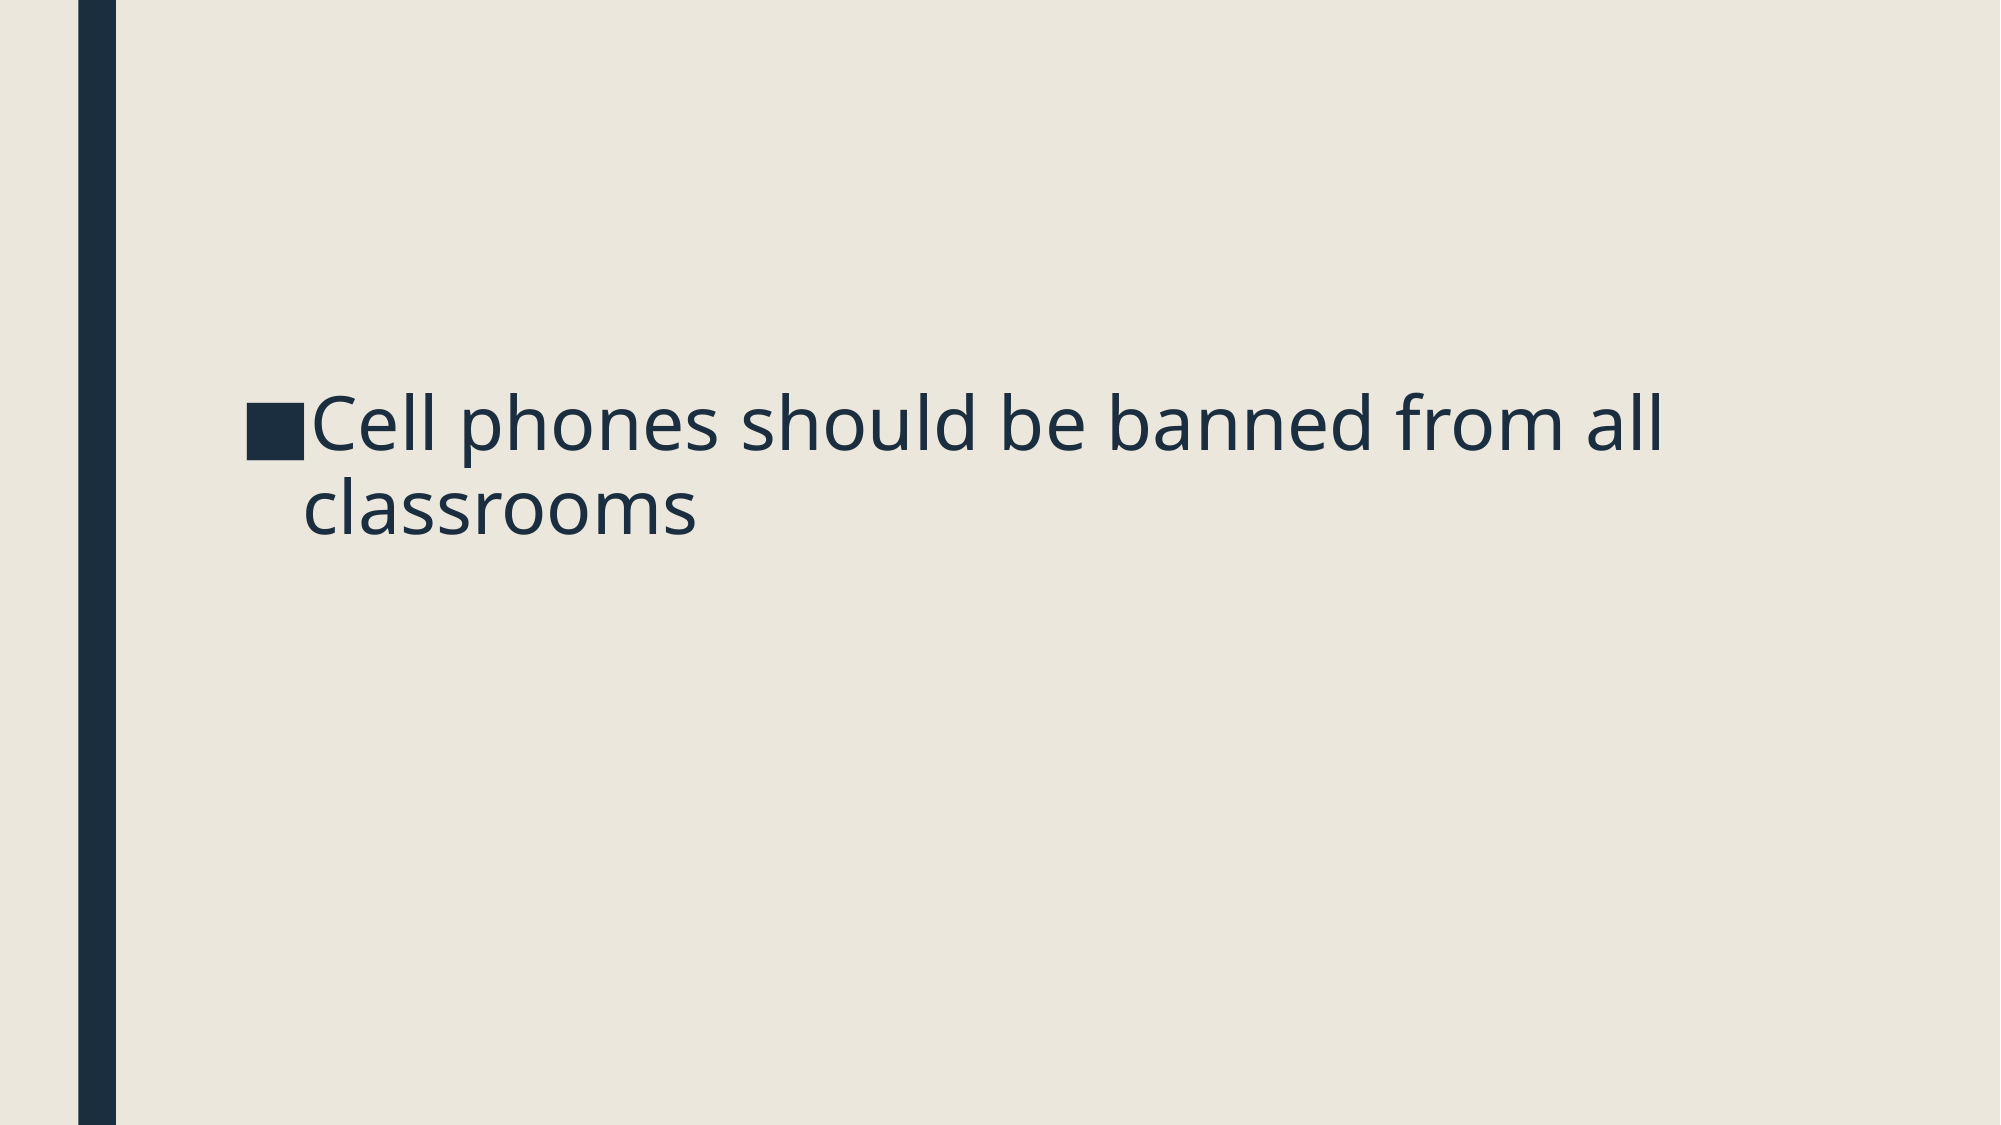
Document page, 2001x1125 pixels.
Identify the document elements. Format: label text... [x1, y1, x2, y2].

list Cell phones should be banned from all classrooms [225, 375, 1800, 963]
